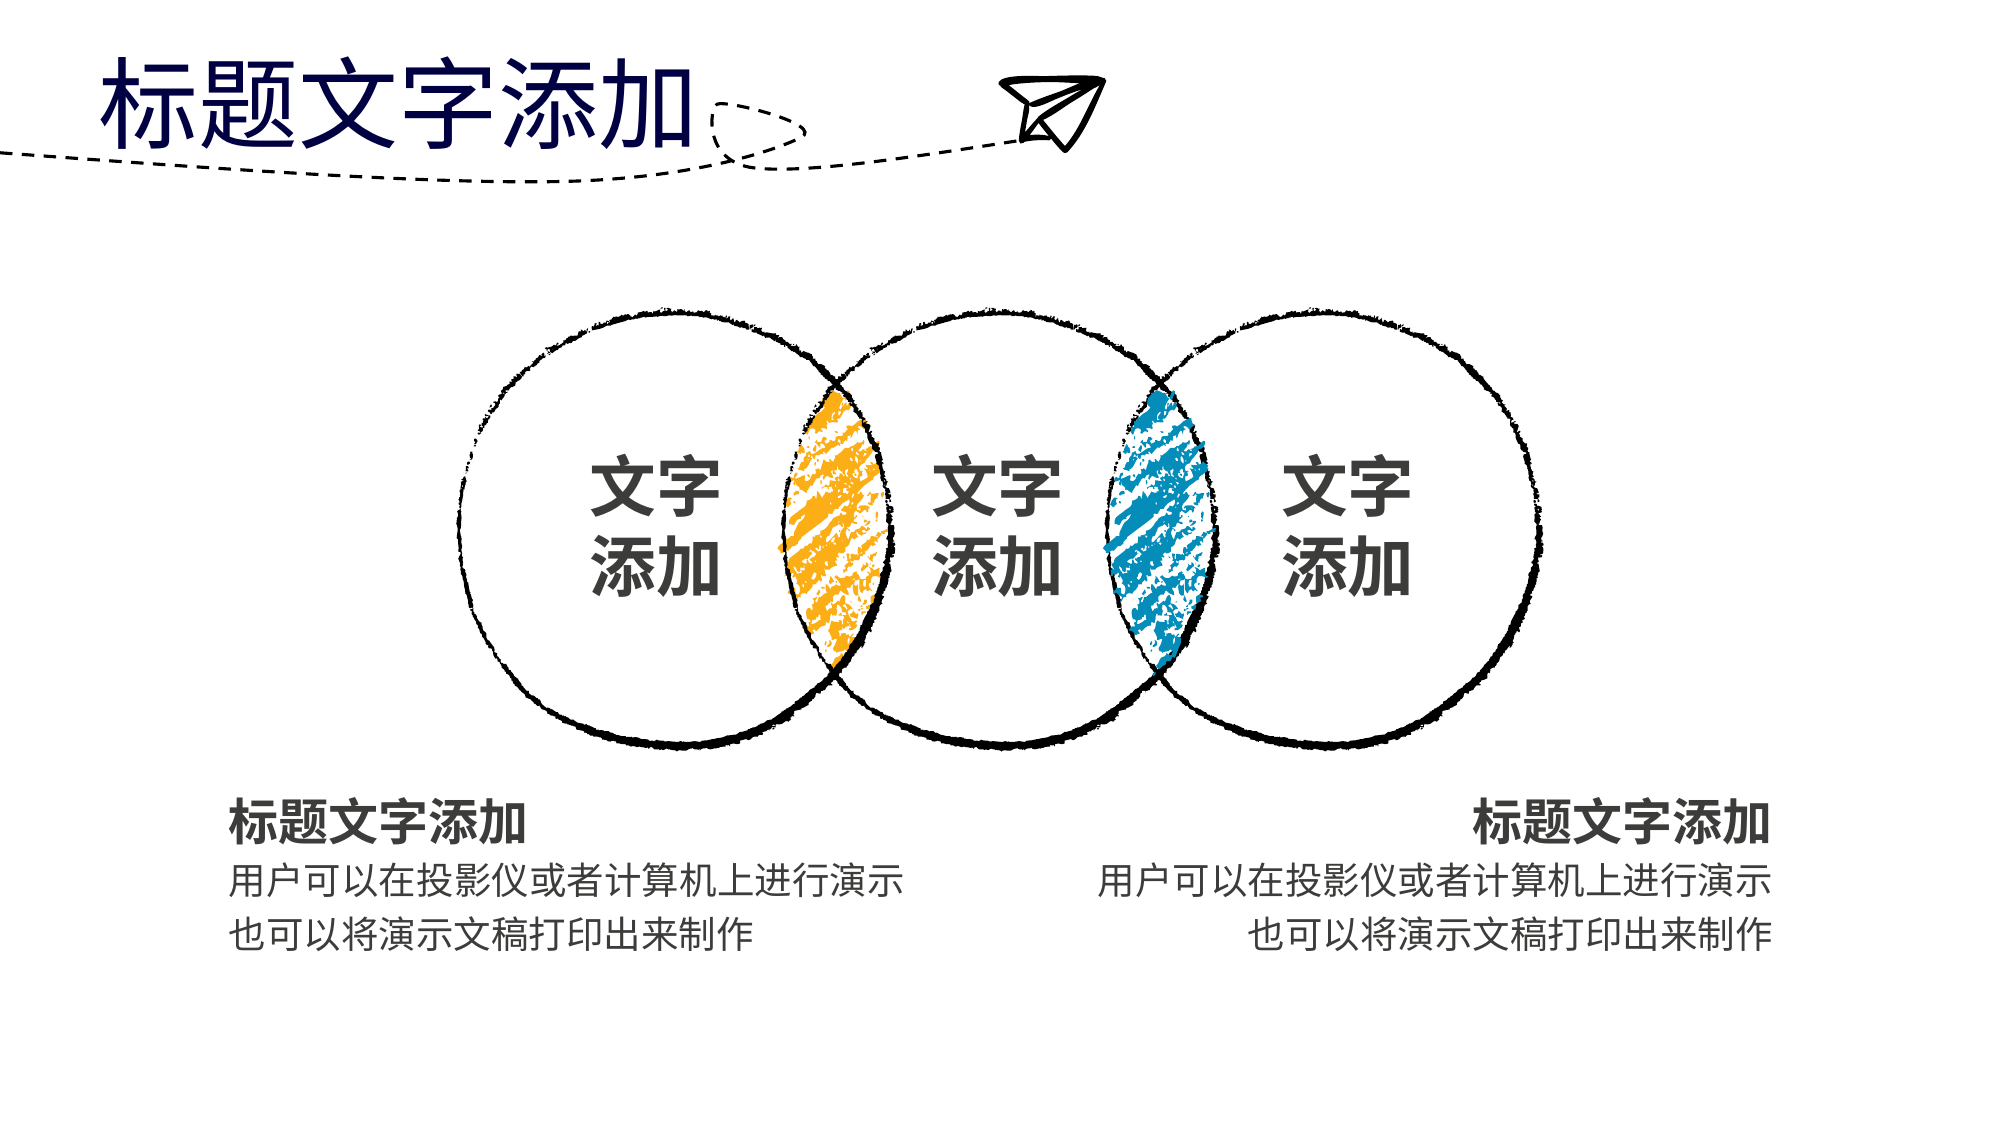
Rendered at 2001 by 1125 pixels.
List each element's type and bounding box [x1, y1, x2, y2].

text_box [1104, 307, 1544, 752]
text_box [0, 33, 1103, 182]
text_box [780, 307, 1104, 752]
text_box [456, 307, 780, 752]
text_box [1082, 771, 1788, 965]
text_box [1102, 390, 1216, 677]
text_box [213, 771, 920, 965]
